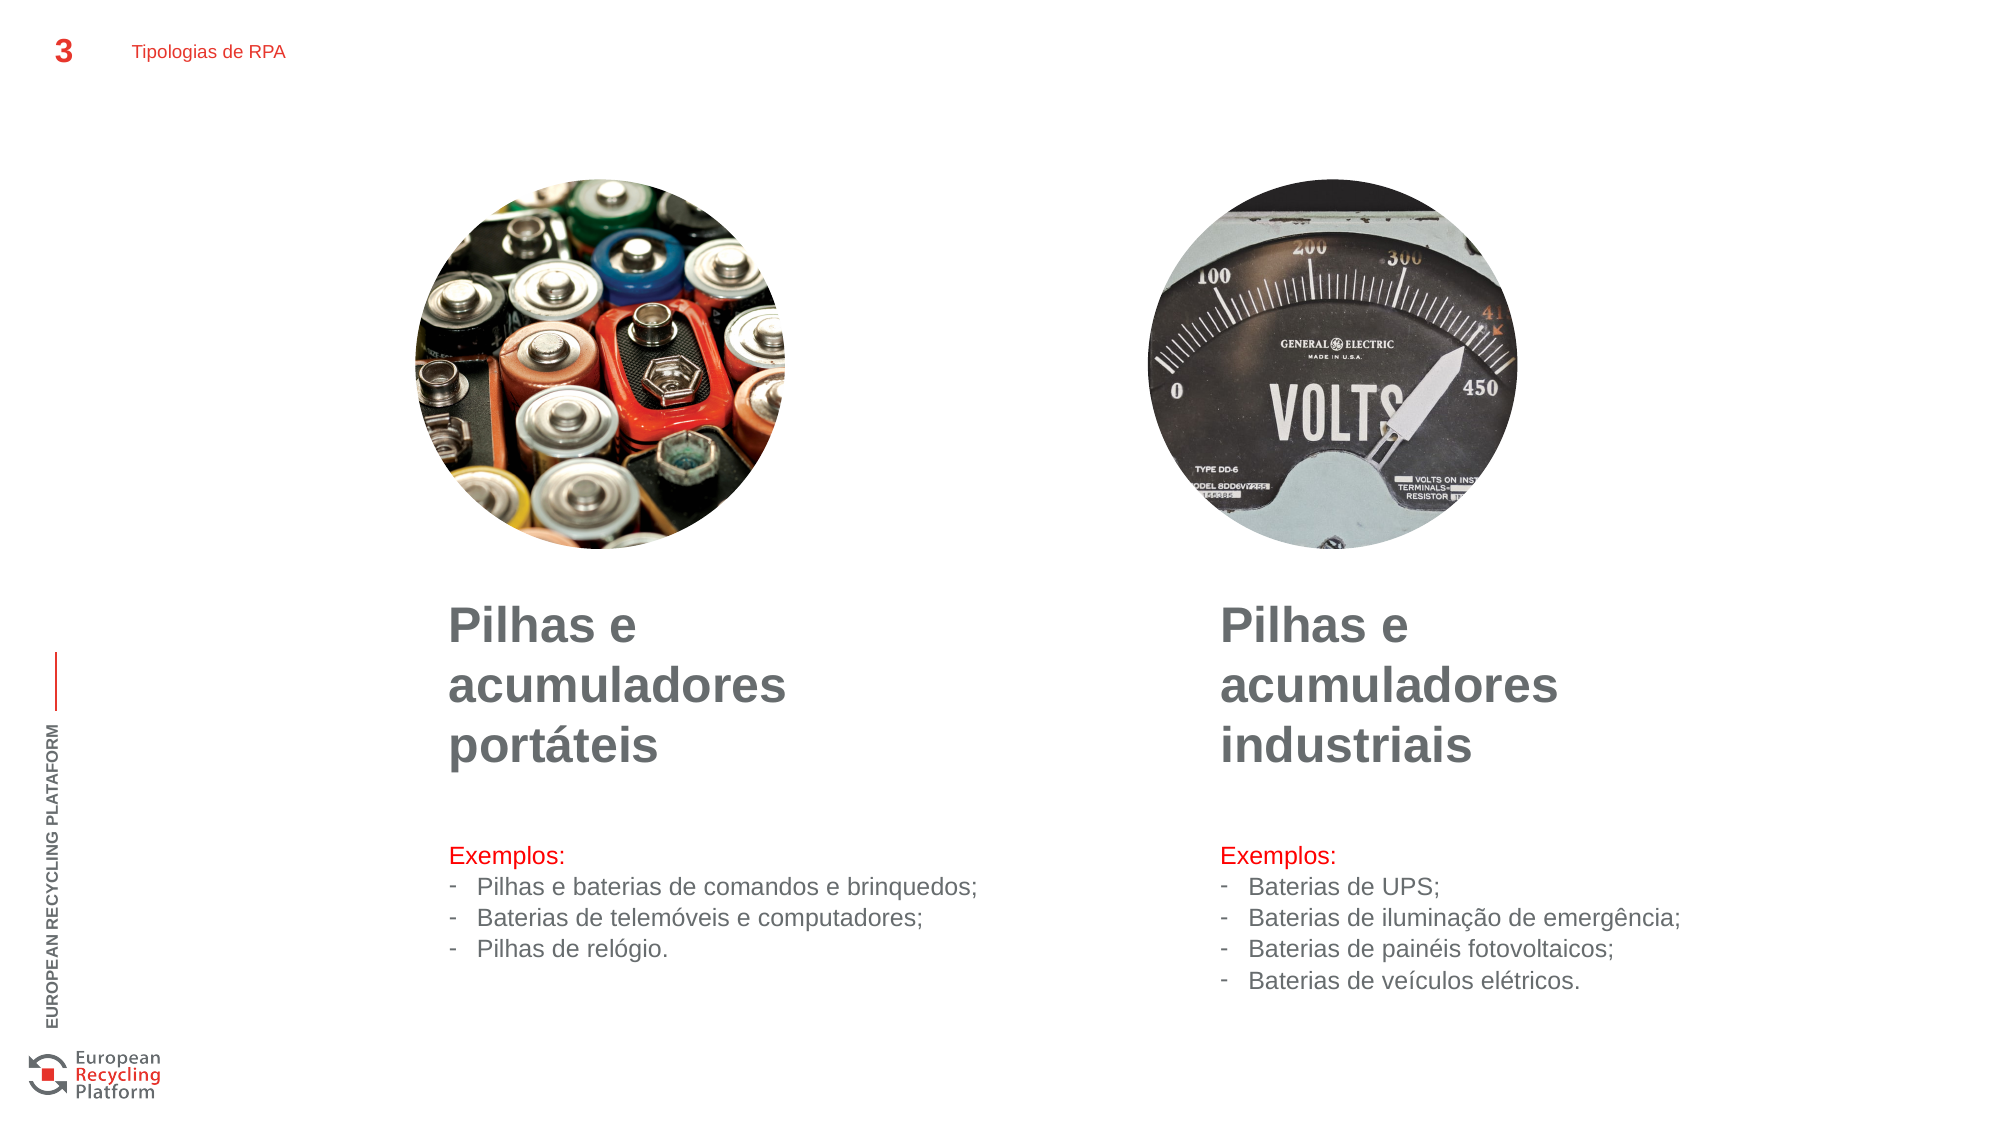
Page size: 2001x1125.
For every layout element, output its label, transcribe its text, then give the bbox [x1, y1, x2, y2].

list Pilhas e acumuladores industriais [1205, 585, 1678, 739]
slide_number 3 [0, 19, 89, 80]
list Exemplos: Pilhas e baterias de comandos e brinquedos; Baterias de telemóveis e computadores; Pilhas de relógio. [434, 830, 1000, 961]
list Pilhas e acumuladores portáteis [434, 584, 906, 740]
picture [25, 1047, 163, 1102]
list Exemplos: Baterias de UPS; Baterias de iluminação de emergência; Baterias de painéis fotovoltaicos; Baterias de veículos elétricos. [1205, 830, 1713, 1021]
picture [415, 179, 785, 549]
title Tipologias de RPA [116, 43, 752, 62]
picture [1147, 179, 1518, 549]
